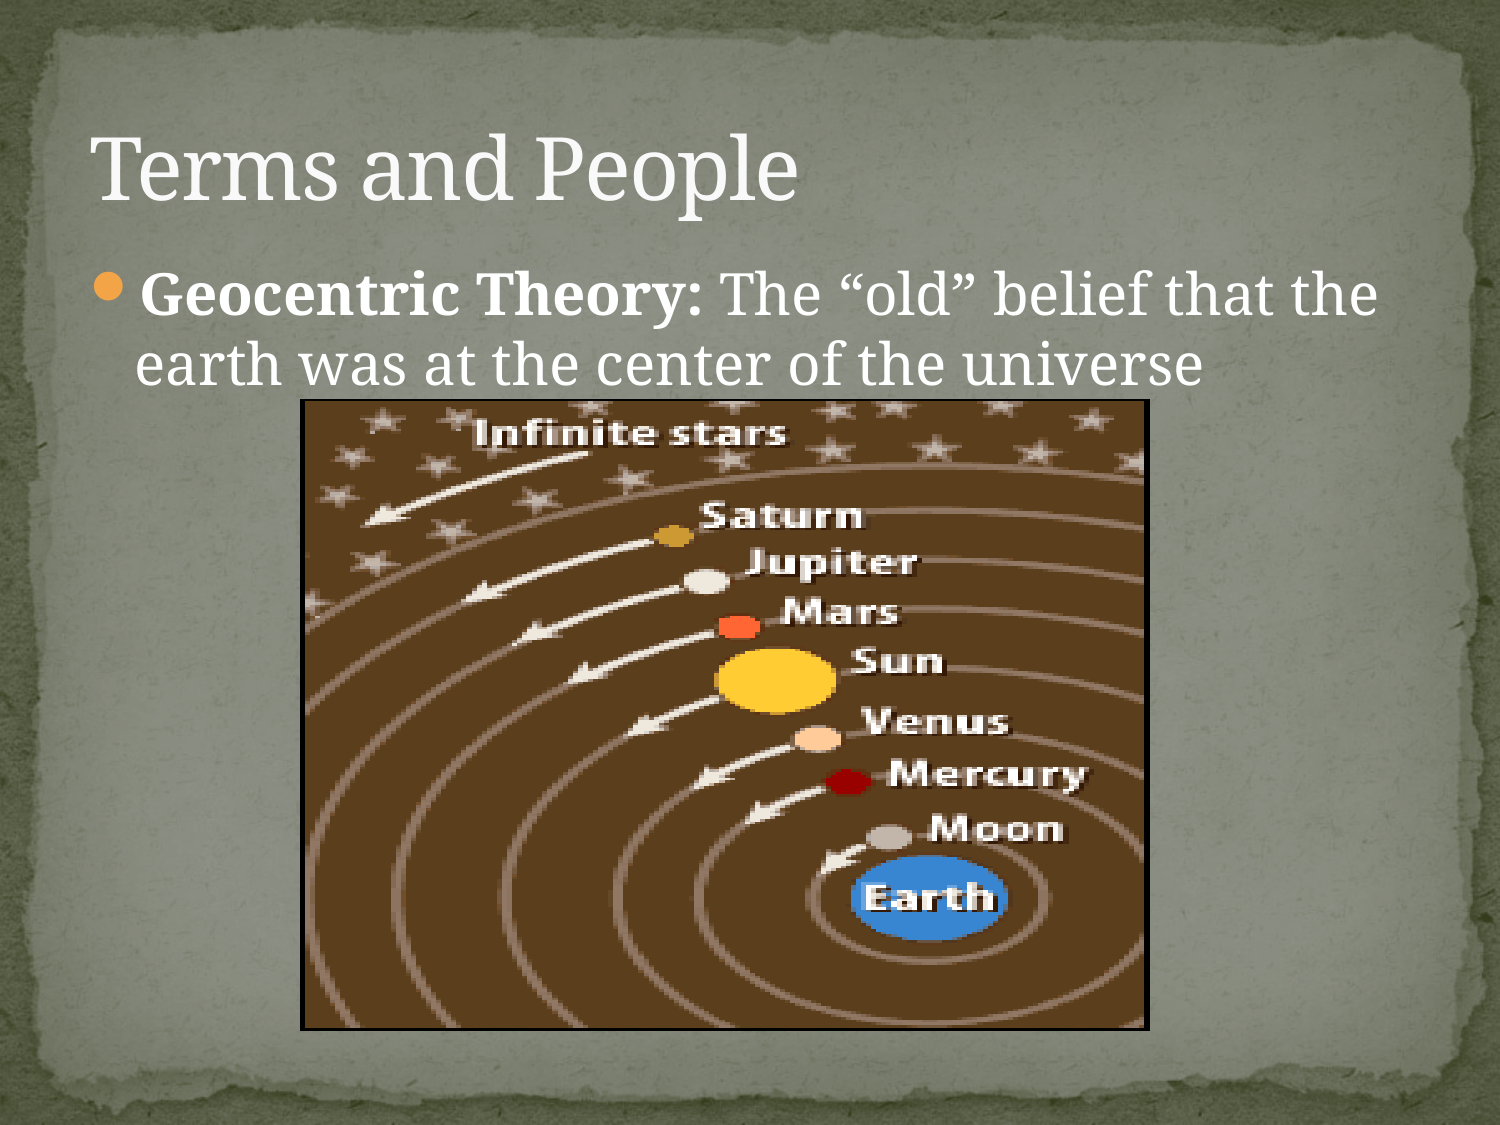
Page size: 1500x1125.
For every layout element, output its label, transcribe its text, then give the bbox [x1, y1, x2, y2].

picture [300, 399, 1150, 1031]
title Terms and People [74, 24, 1425, 225]
list Geocentric Theory: The “old” belief that the earth was at the center of the universe [75, 249, 1425, 1000]
